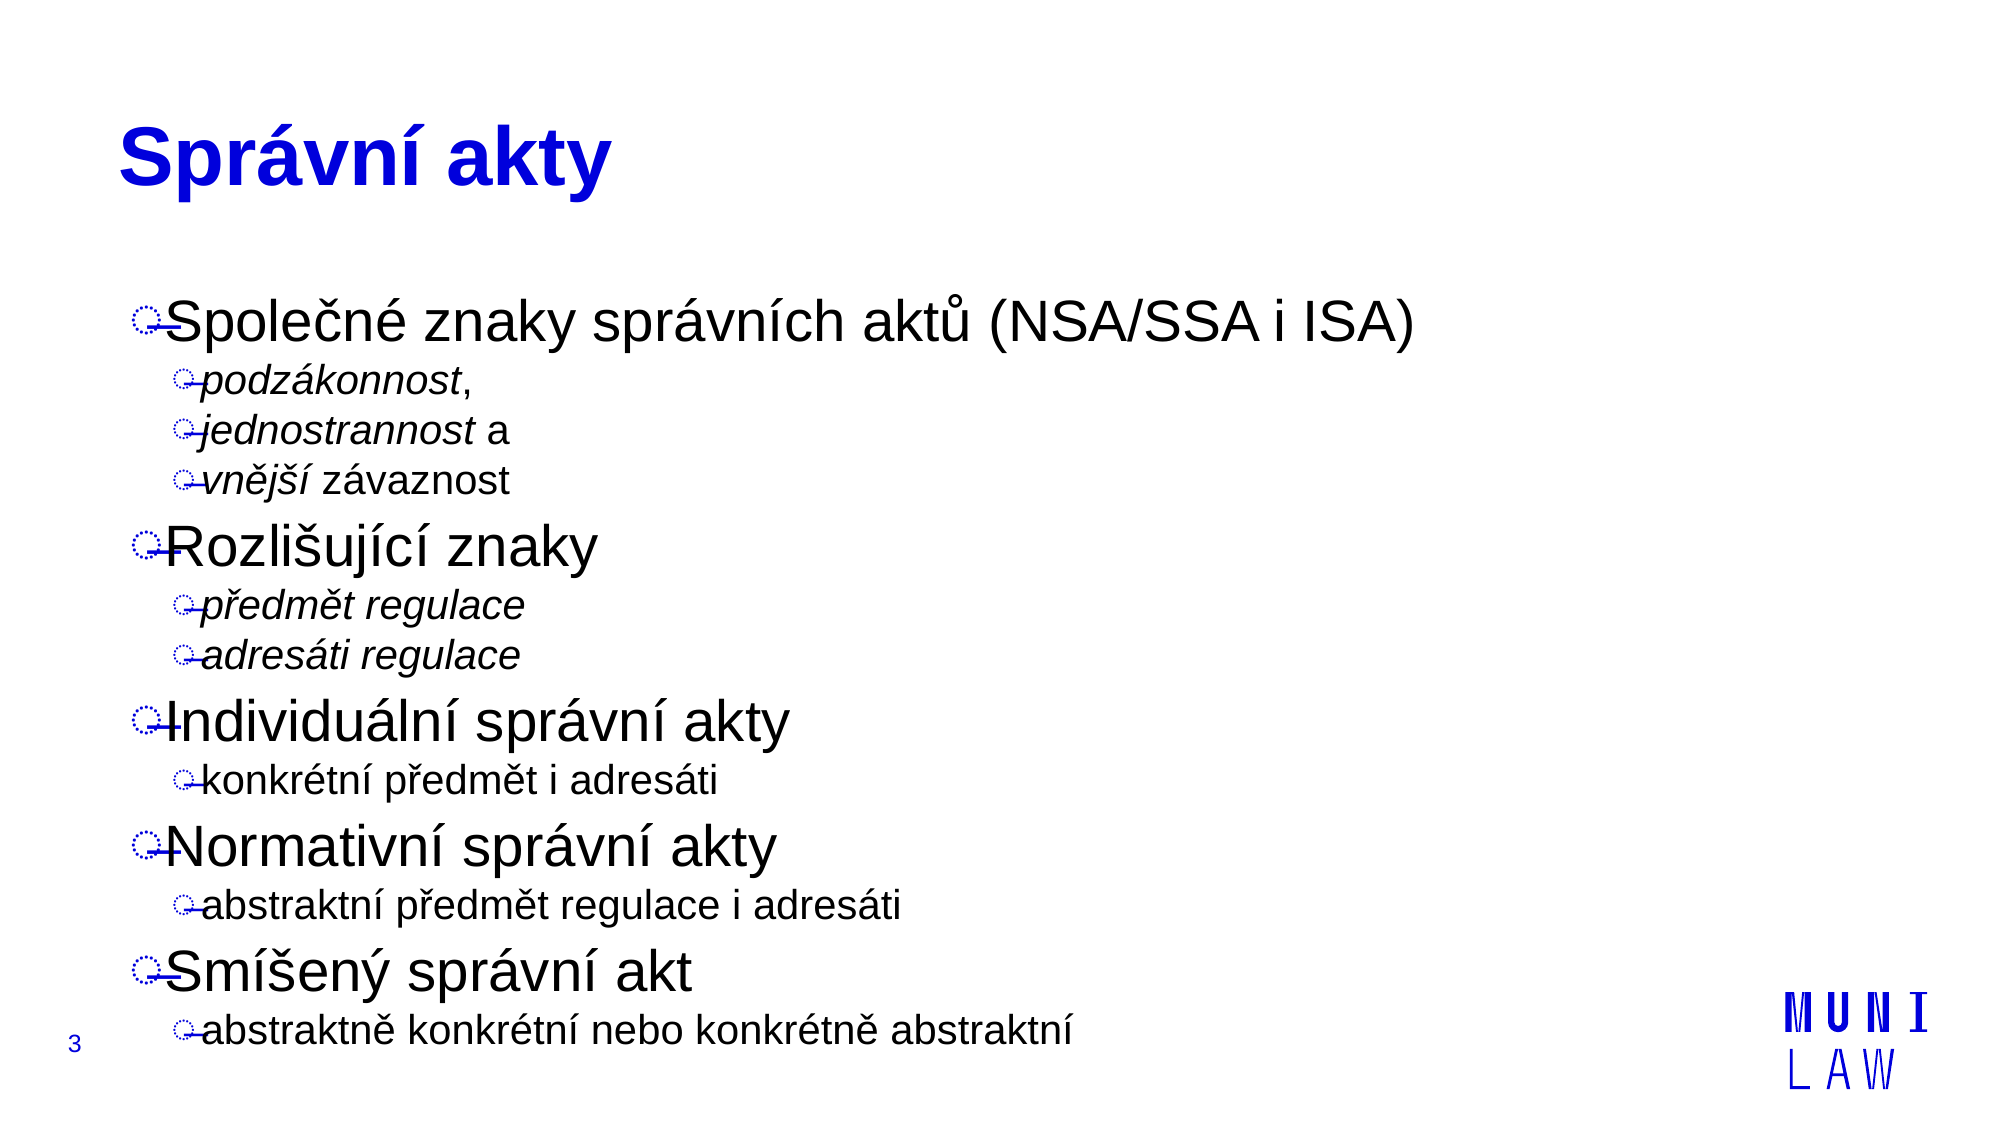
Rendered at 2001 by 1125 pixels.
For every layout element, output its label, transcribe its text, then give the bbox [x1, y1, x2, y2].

list Společné znaky správních aktů (NSA/SSA i ISA) podzákonnost, jednostrannost a vnější závaznost Rozlišující znaky předmět regulace adresáti regulace Individuální správní akty konkrétní předmět i adresáti Normativní správní akty abstraktní předmět regulace i adresáti Smíšený správní akt abstraktně konkrétní nebo konkrétně abstraktní [118, 277, 1882, 957]
slide_number 3 [67, 1021, 110, 1063]
title Správní akty [118, 118, 1882, 193]
